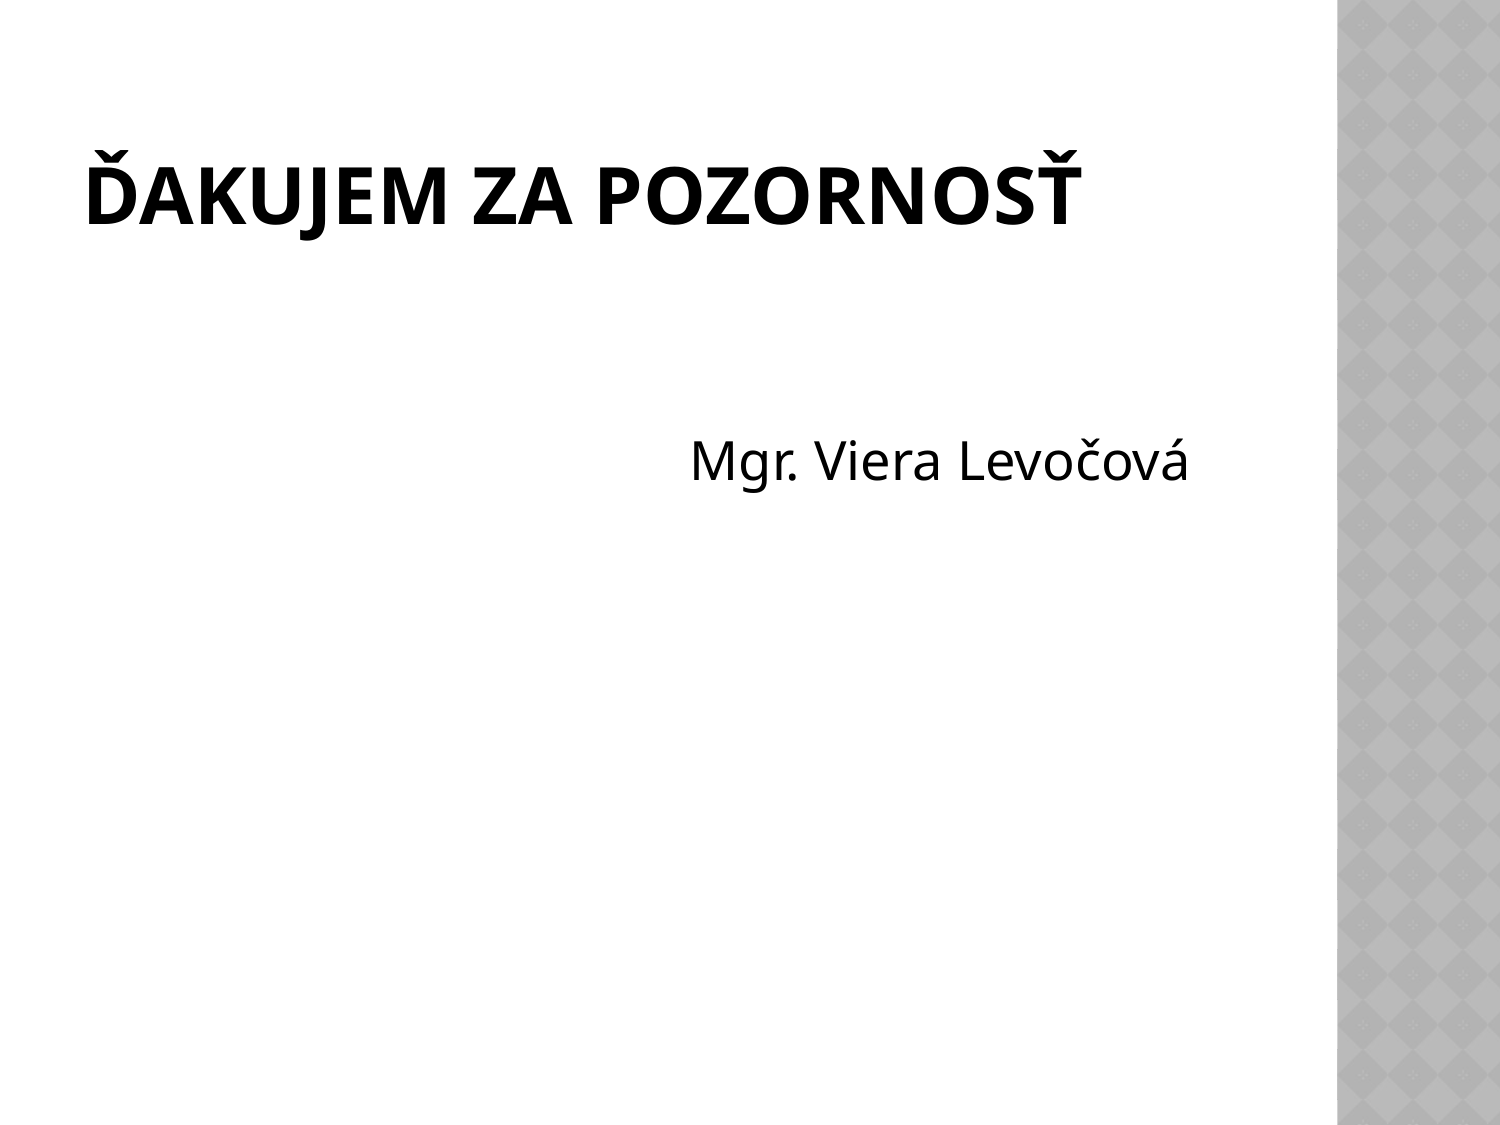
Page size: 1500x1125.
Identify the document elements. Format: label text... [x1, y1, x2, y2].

list Mgr. Viera Levočová [75, 264, 1263, 1059]
title Ďakujem za pozornosť [75, 52, 1263, 240]
